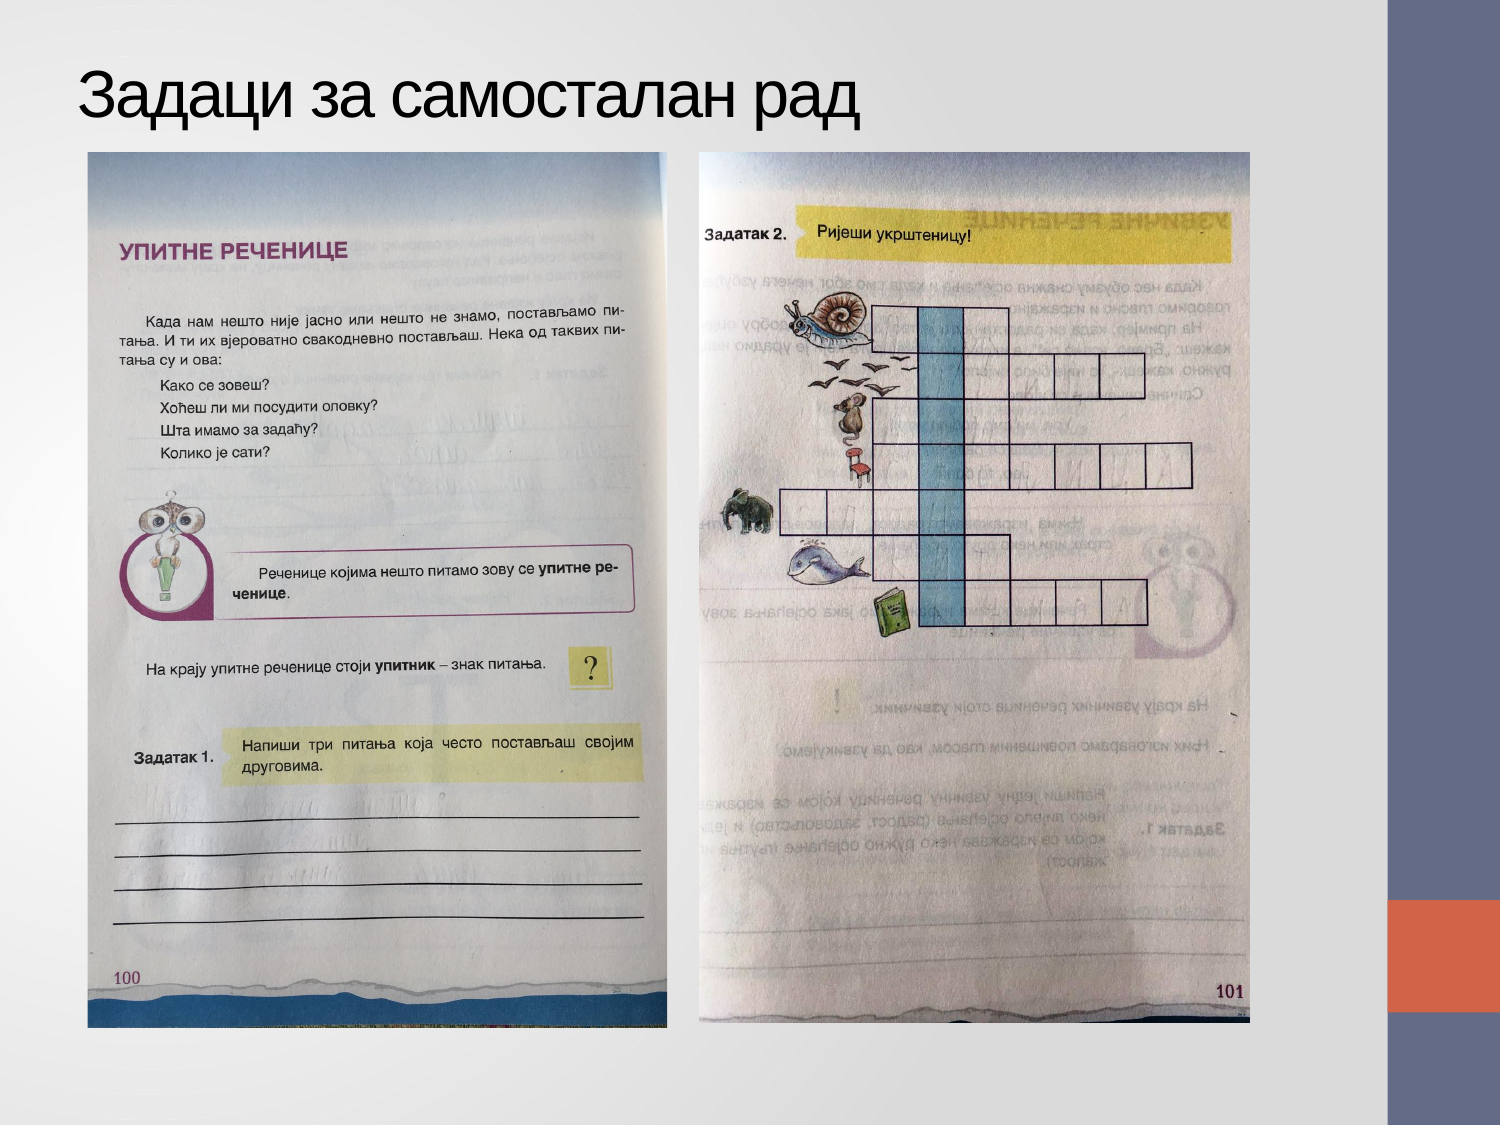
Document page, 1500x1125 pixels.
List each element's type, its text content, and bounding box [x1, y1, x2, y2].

picture [86, 151, 668, 1028]
title Задаци за самосталан рад [62, 37, 1313, 145]
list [699, 151, 1251, 1024]
